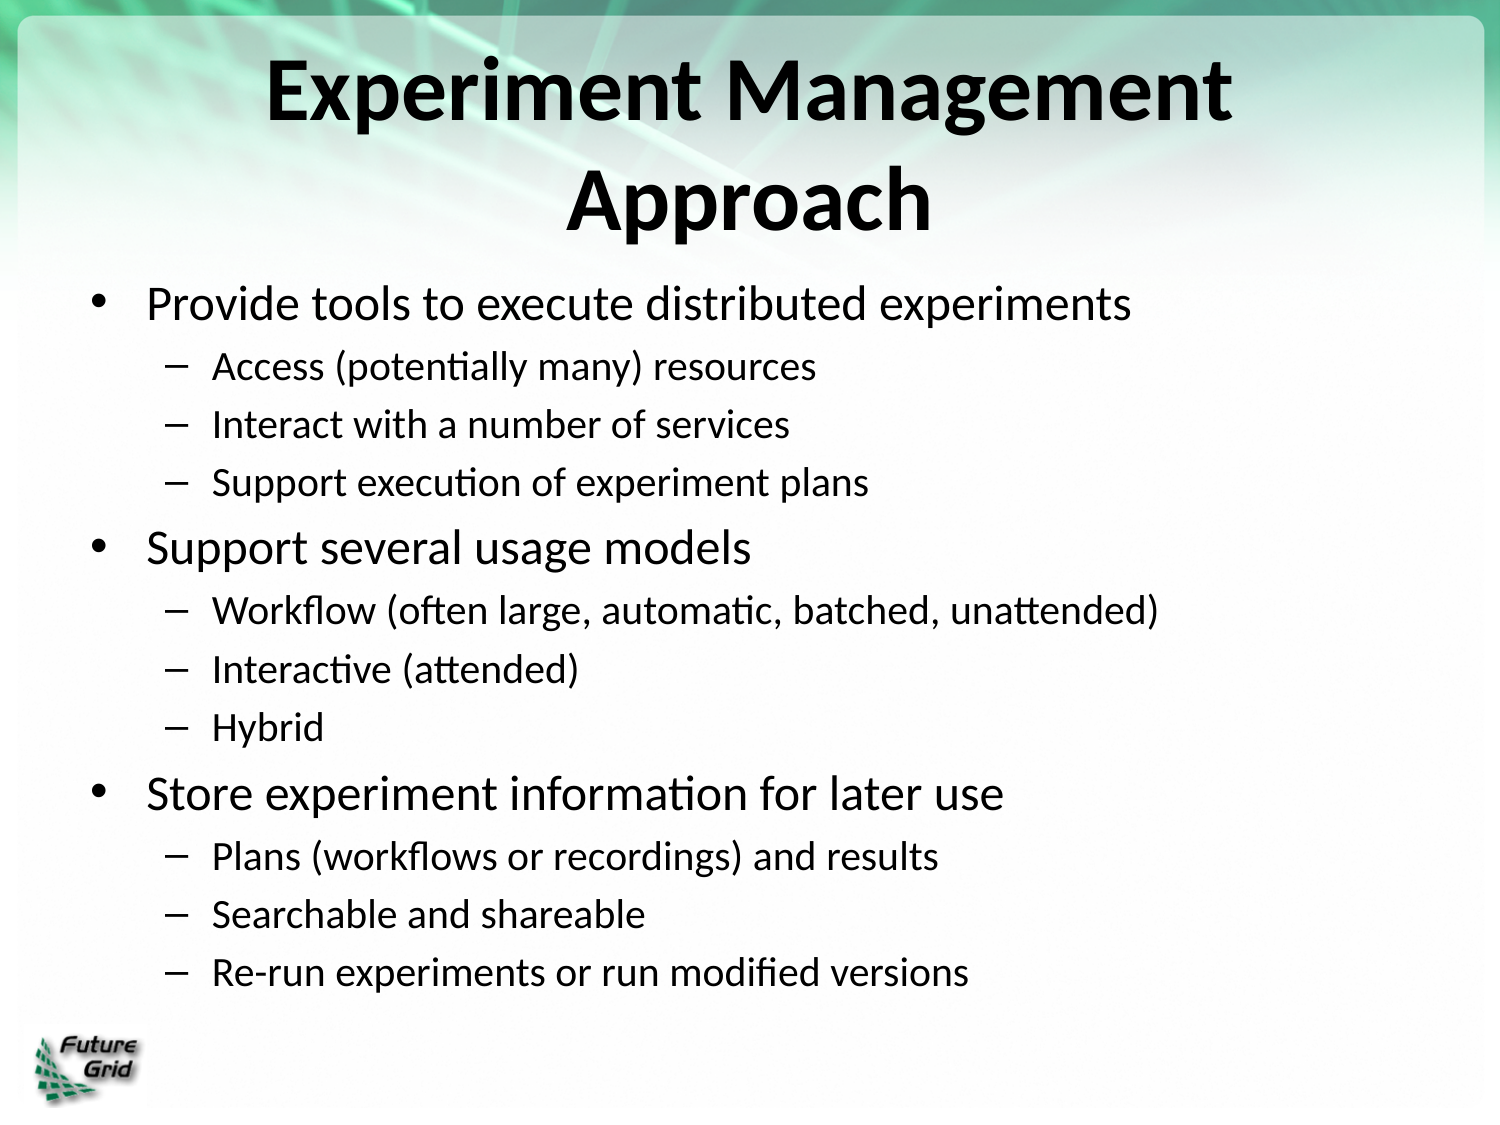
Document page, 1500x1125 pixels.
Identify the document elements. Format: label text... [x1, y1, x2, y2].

picture [0, 0, 1500, 1125]
list Provide tools to execute distributed experiments Access (potentially many) resources Interact with a number of services Support execution of experiment plans Support several usage models Workflow (often large, automatic, batched, unattended) Interactive (attended) Hybrid Store experiment information for later use Plans (workflows or recordings) and results Searchable and shareable Re-run experiments or run modified versions [75, 262, 1425, 1005]
title Experiment Management Approach [75, 45, 1425, 233]
